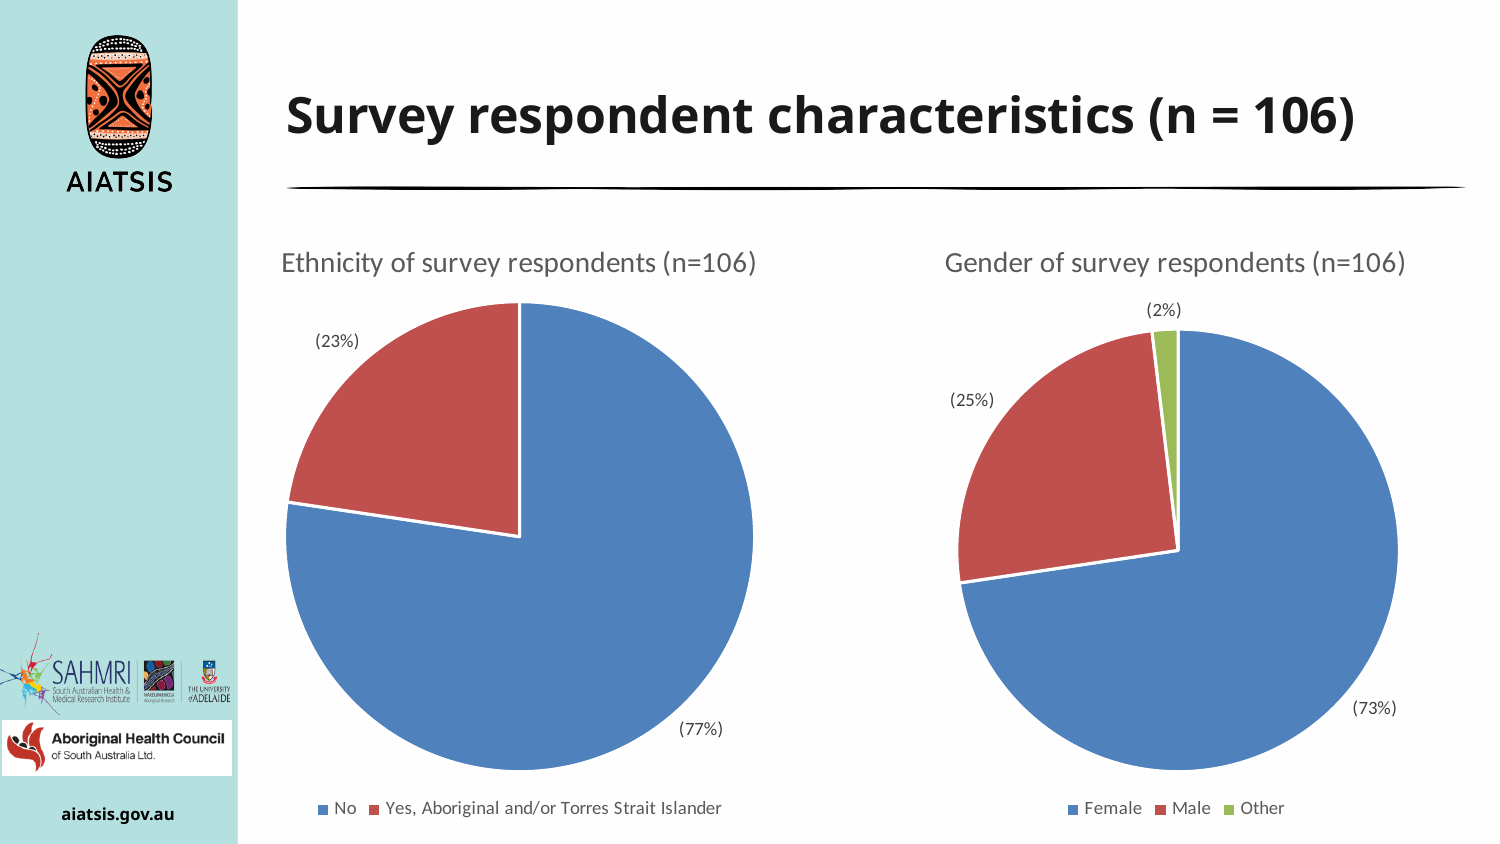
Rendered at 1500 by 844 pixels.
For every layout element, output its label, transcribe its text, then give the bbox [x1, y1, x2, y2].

chart [144, 222, 1498, 826]
text_box Survey respondent characteristics (n = 106) [285, 83, 1500, 144]
picture [0, 0, 1500, 844]
